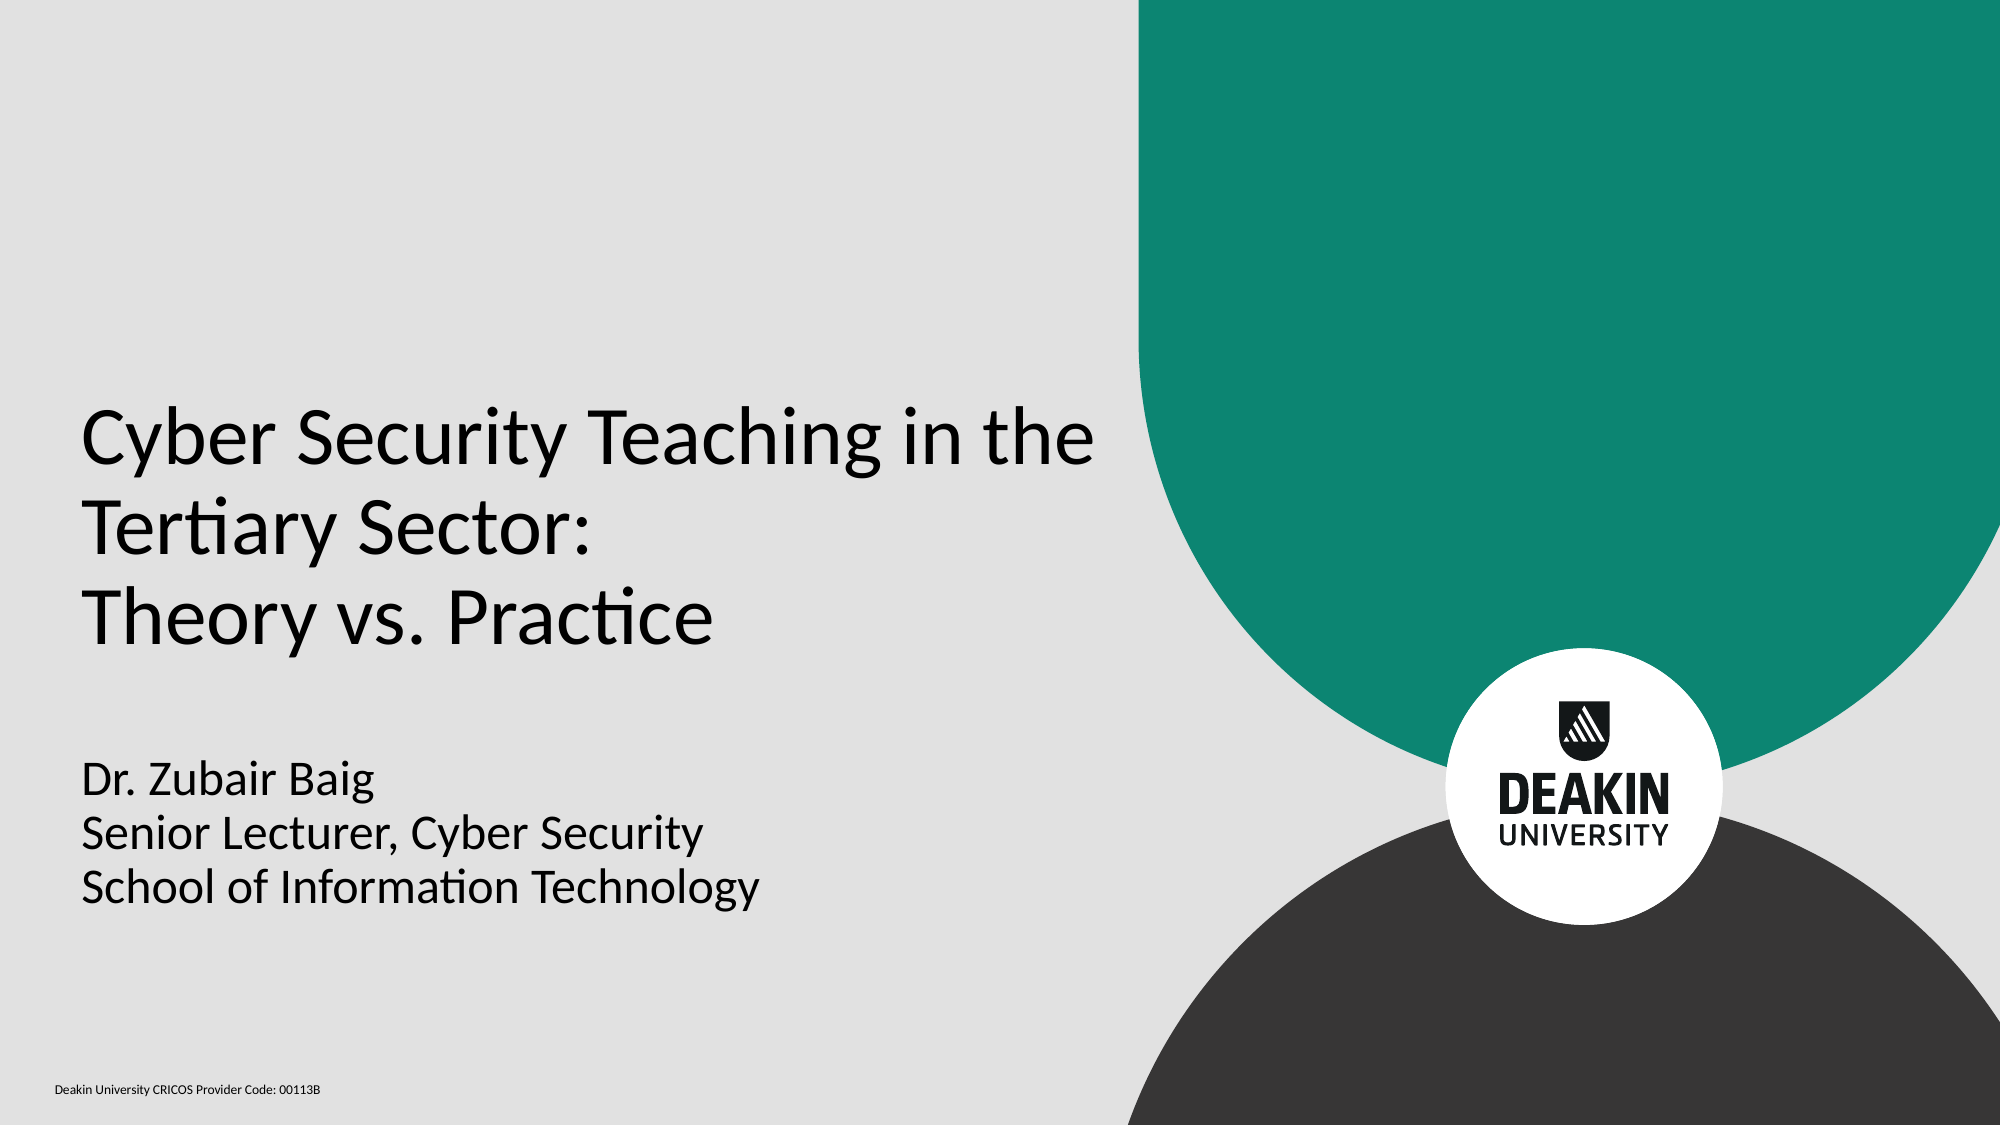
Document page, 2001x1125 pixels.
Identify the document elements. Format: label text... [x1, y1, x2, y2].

title Cyber Security Teaching in the Tertiary Sector: Theory vs. Practice Dr. Zubair Baig Senior Lecturer, Cyber Security School of Information Technology [66, 184, 1161, 922]
footer Deakin University CRICOS Provider Code: 00113B [39, 1072, 1127, 1107]
